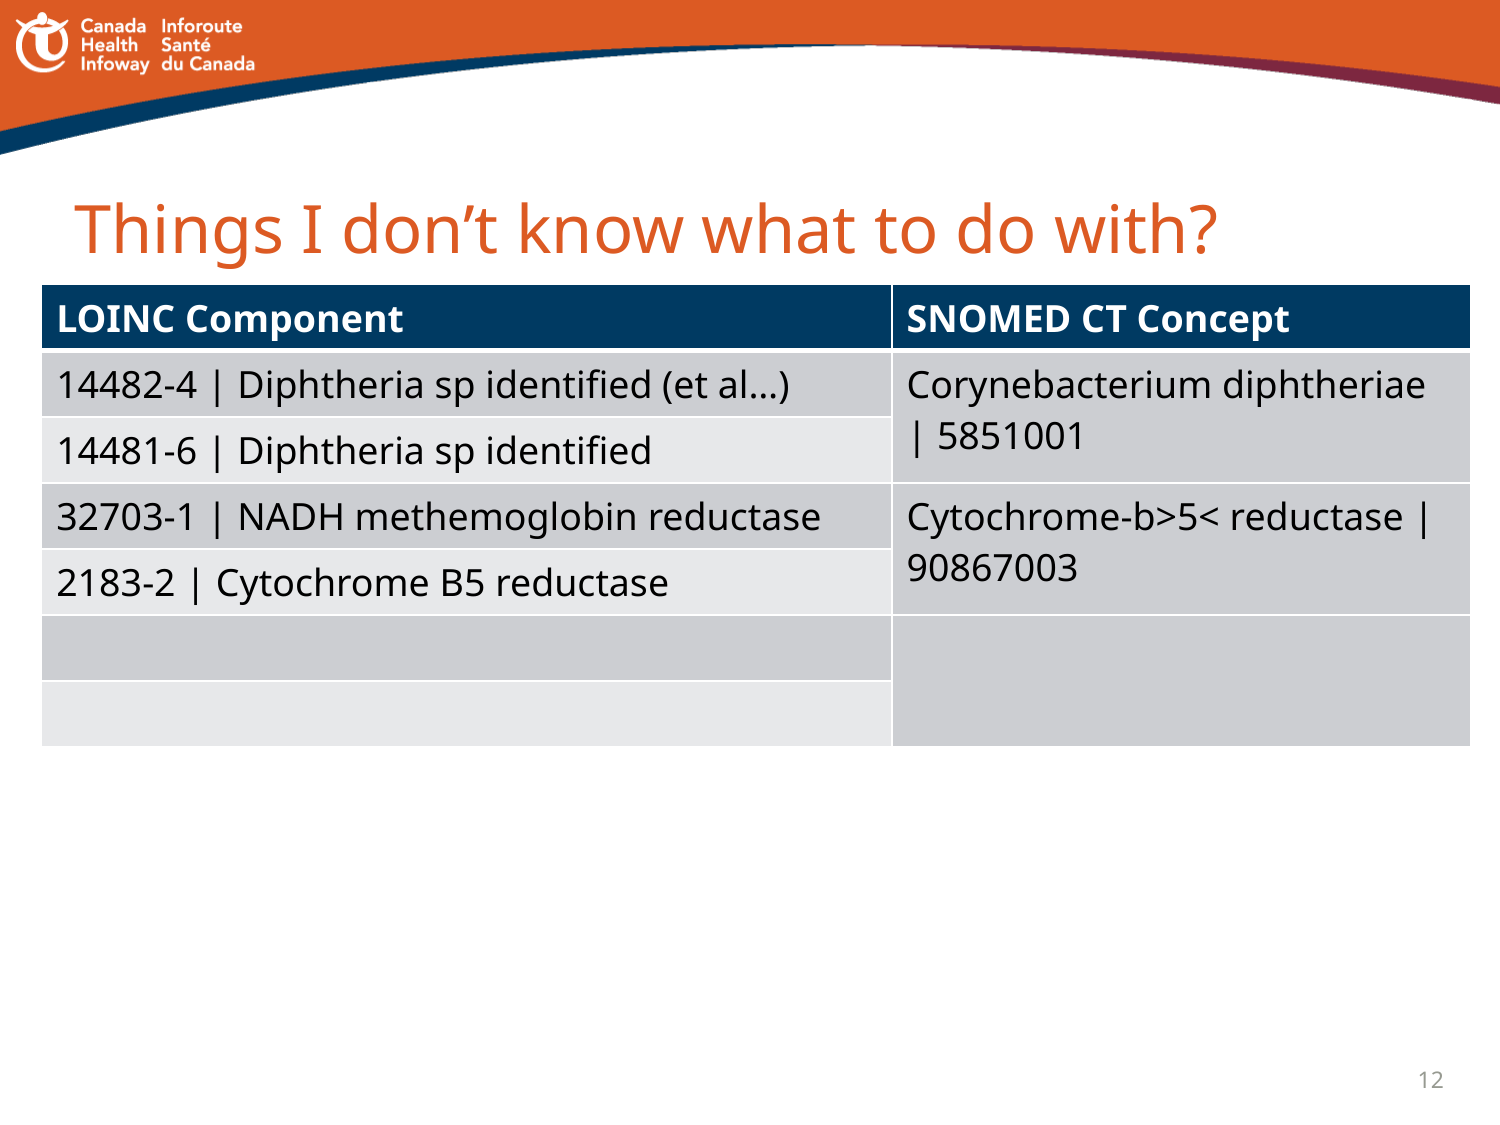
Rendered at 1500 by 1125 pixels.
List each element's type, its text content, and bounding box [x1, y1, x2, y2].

table_cell Corynebacterium diphtheriae | 5851001 [893, 353, 1470, 482]
table_cell [42, 616, 891, 680]
table_header SNOMED CT Concept [893, 285, 1470, 348]
table_cell 32703-1 | NADH methemoglobin reductase [42, 484, 891, 548]
picture [0, 0, 1500, 186]
table_cell [42, 682, 891, 746]
table_header LOINC Component [42, 285, 891, 348]
table_cell [893, 616, 1470, 746]
table_cell Cytochrome-b>5< reductase | 90867003 [893, 484, 1470, 614]
table_cell 14482-4 | Diphtheria sp identified (et al…) [42, 353, 891, 416]
table_cell 2183-2 | Cytochrome B5 reductase [42, 550, 891, 614]
title Things I don’t know what to do with? [74, 189, 1350, 265]
table_cell 14481-6 | Diphtheria sp identified [42, 418, 891, 482]
